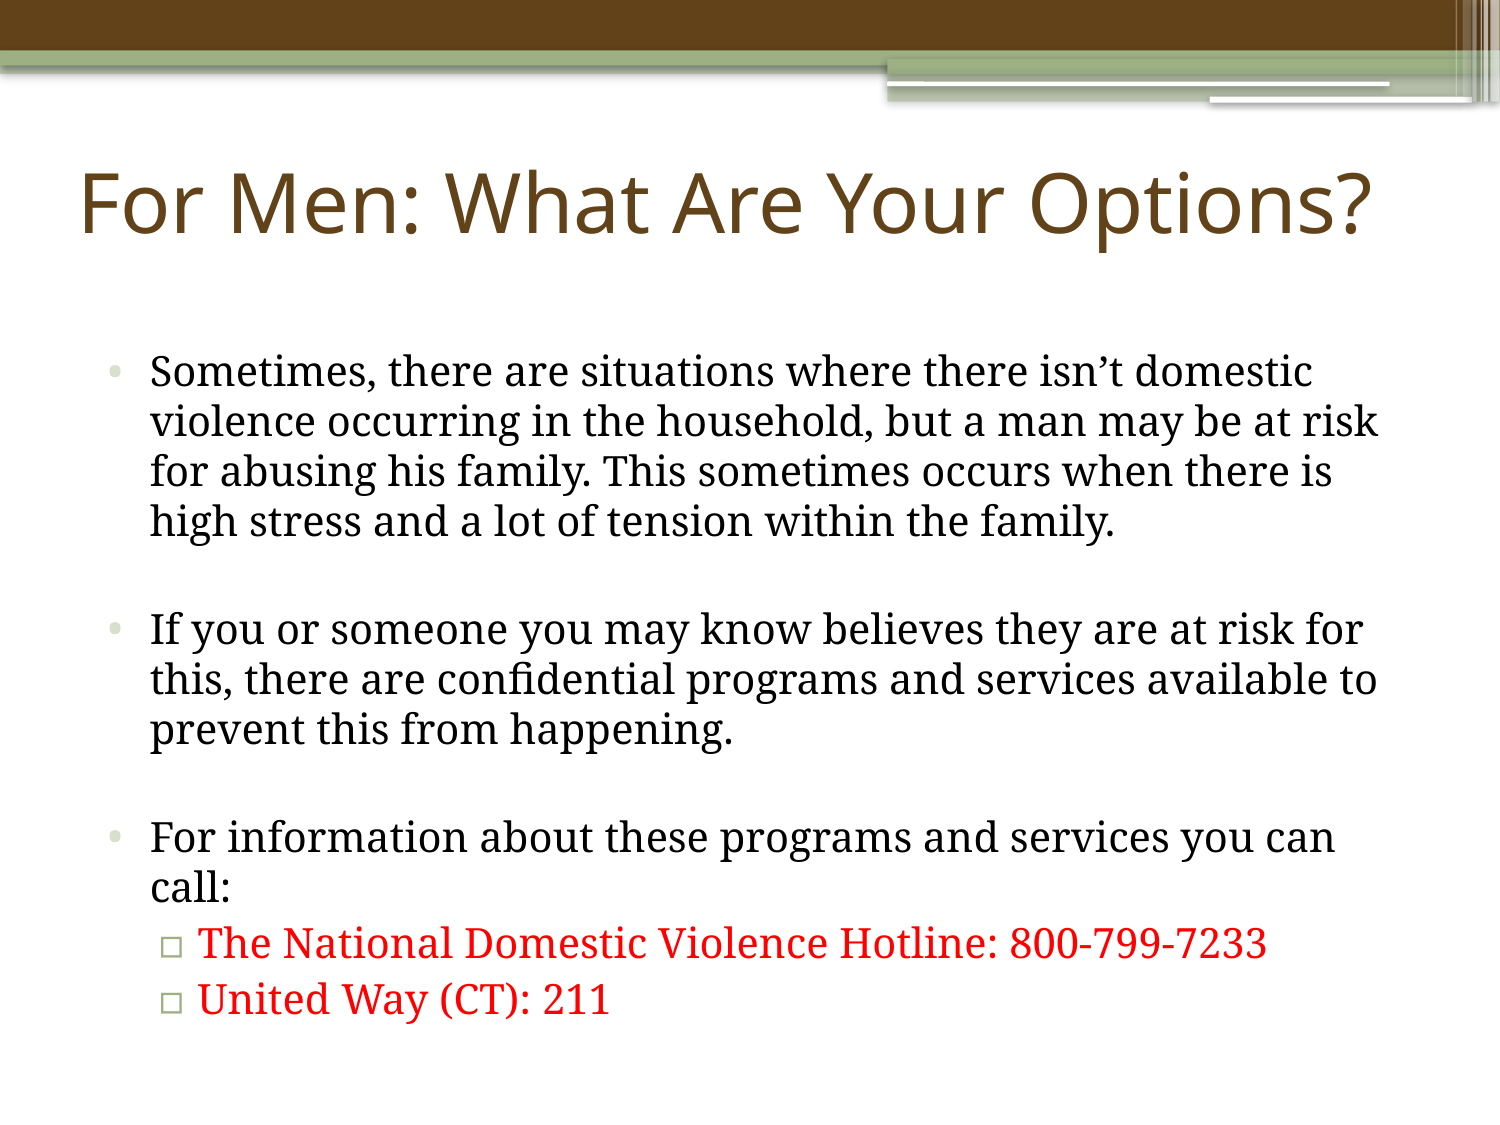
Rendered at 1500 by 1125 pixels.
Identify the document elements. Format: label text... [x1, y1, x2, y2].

list Sometimes, there are situations where there isn’t domestic violence occurring in the household, but a man may be at risk for abusing his family. This sometimes occurs when there is high stress and a lot of tension within the family. If you or someone you may know believes they are at risk for this, there are confidential programs and services available to prevent this from happening. For information about these programs and services you can call: The National Domestic Violence Hotline: 800-799-7233 United Way (CT): 211 [75, 337, 1425, 1125]
title For Men: What Are Your Options? [62, 112, 1413, 288]
